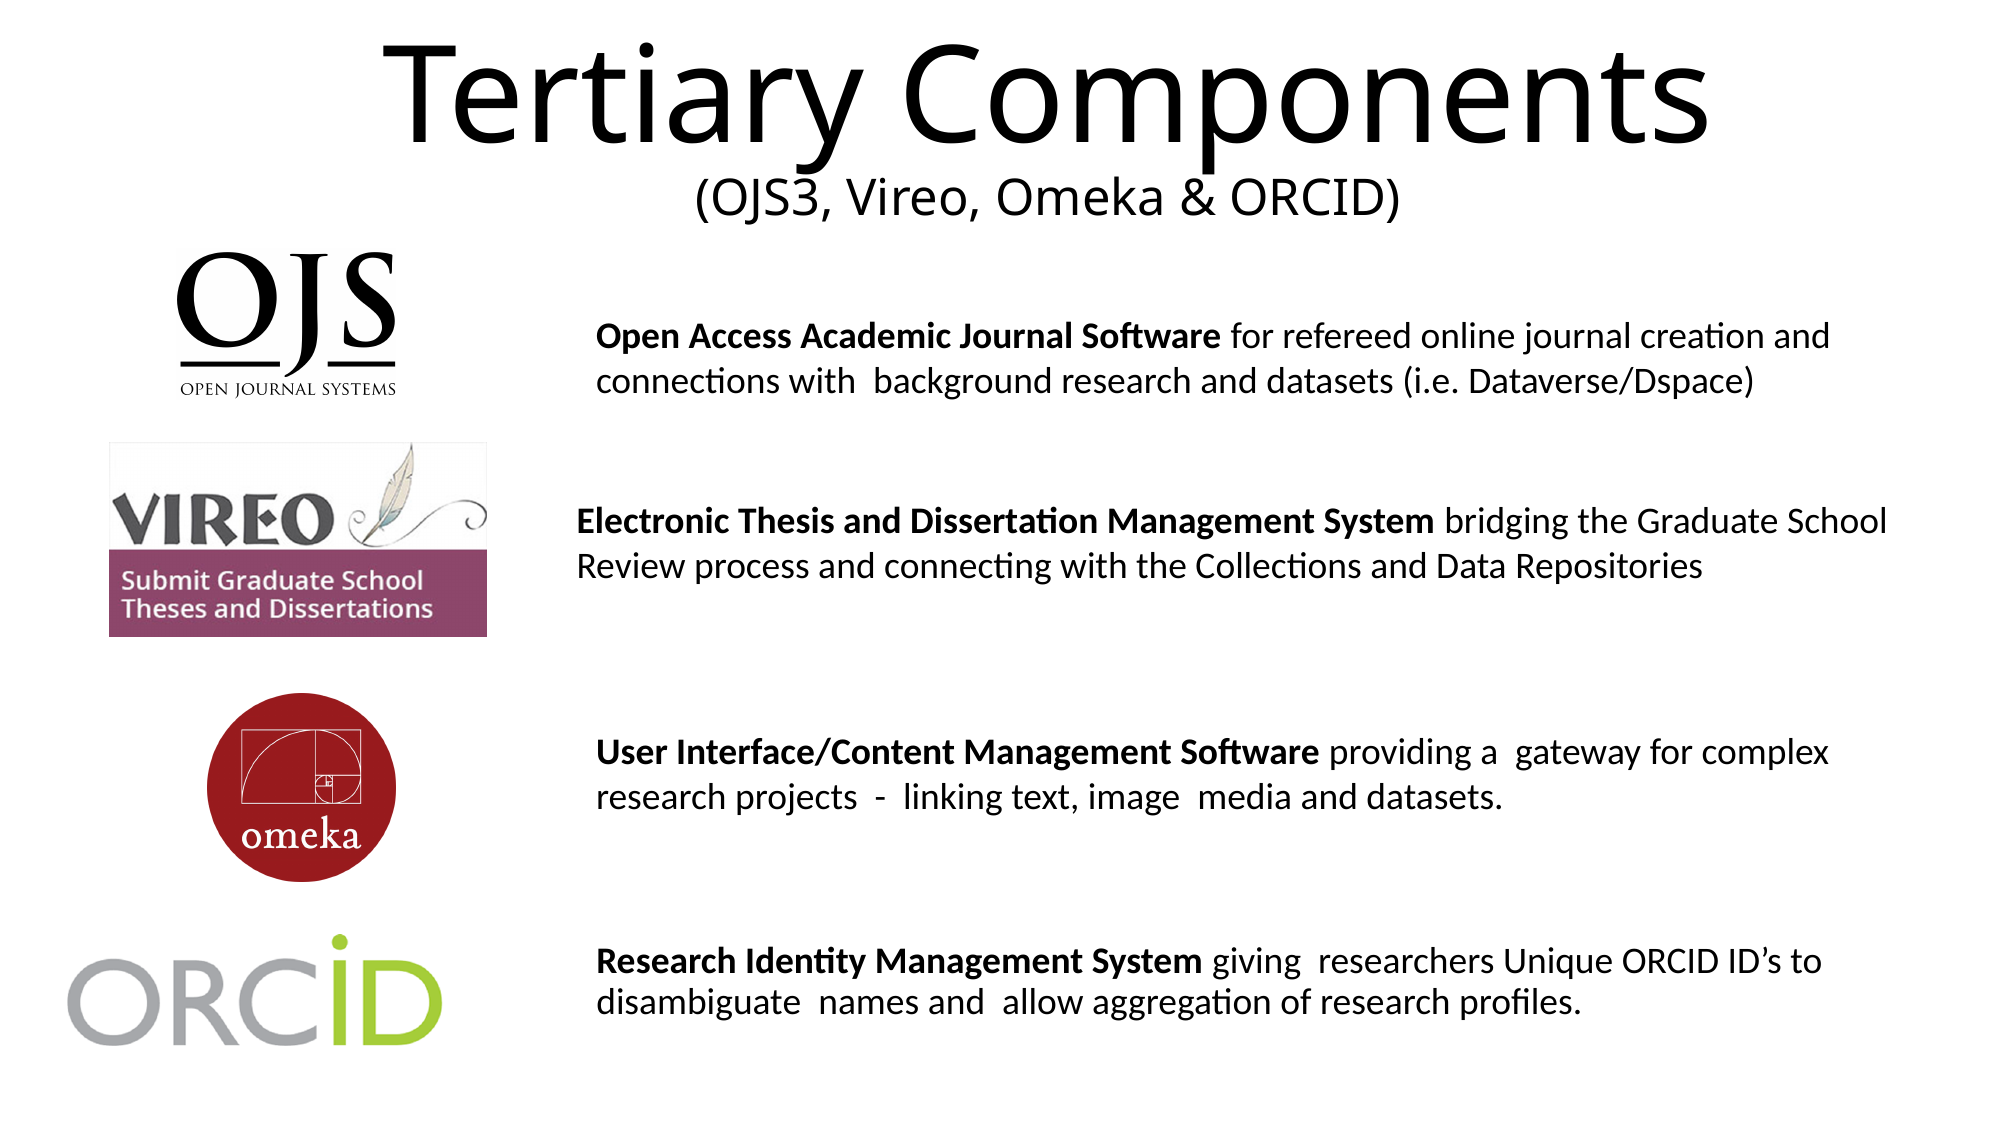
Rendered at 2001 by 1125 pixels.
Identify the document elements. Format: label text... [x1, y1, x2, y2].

picture [176, 248, 396, 400]
picture [66, 934, 444, 1046]
title Tertiary Components (OJS3, Vireo, Omeka & ORCID) [185, 17, 1911, 235]
picture [109, 442, 487, 637]
text_box Electronic Thesis and Dissertation Management System bridging the Graduate School Review process and connecting with the Collections and Data Repositories [561, 488, 1982, 639]
text_box User Interface/Content Management Software providing a gateway for complex research projects - linking text, image media and datasets. [581, 719, 1860, 825]
picture [207, 693, 396, 882]
text_box Open Access Academic Journal Software for refereed online journal creation and connections with background research and datasets (i.e. Dataverse/Dspace) [581, 303, 1910, 409]
text_box Research Identity Management System giving researchers Unique ORCID ID’s to disambiguate names and allow aggregation of research profiles. [581, 934, 1982, 1125]
